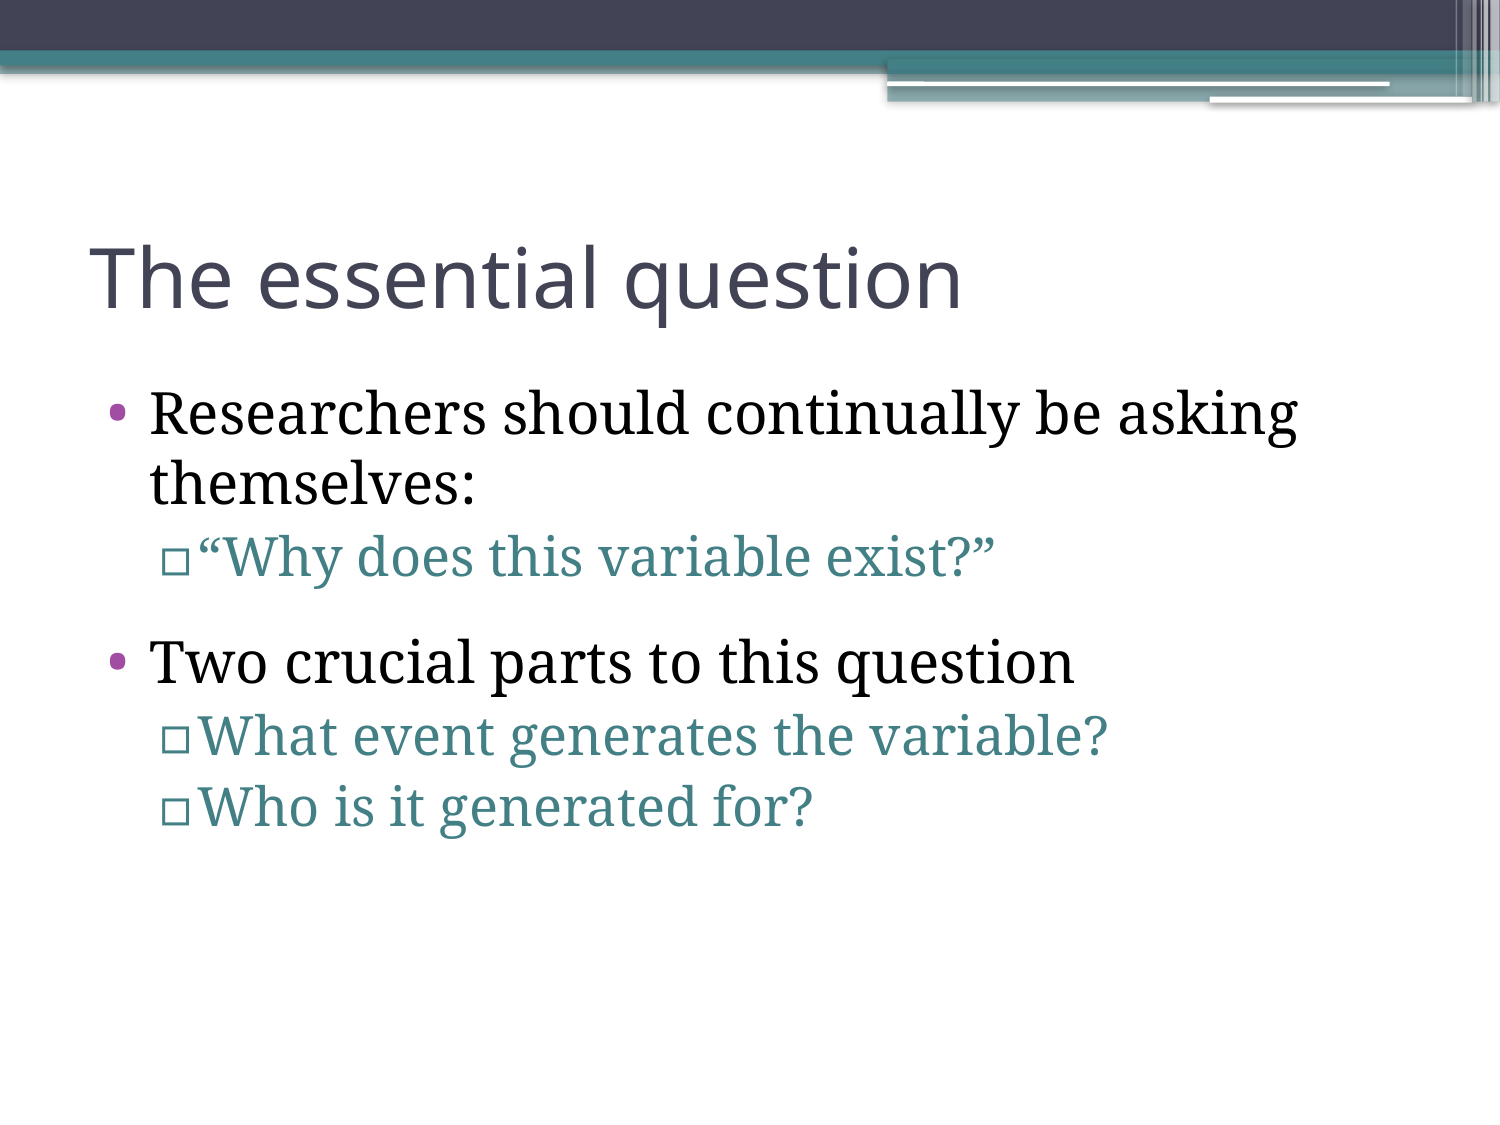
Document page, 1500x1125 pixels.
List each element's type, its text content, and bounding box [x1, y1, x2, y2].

list Researchers should continually be asking themselves: “Why does this variable exist?” Two crucial parts to this question What event generates the variable? Who is it generated for? [75, 368, 1425, 1079]
title The essential question [75, 187, 1425, 363]
